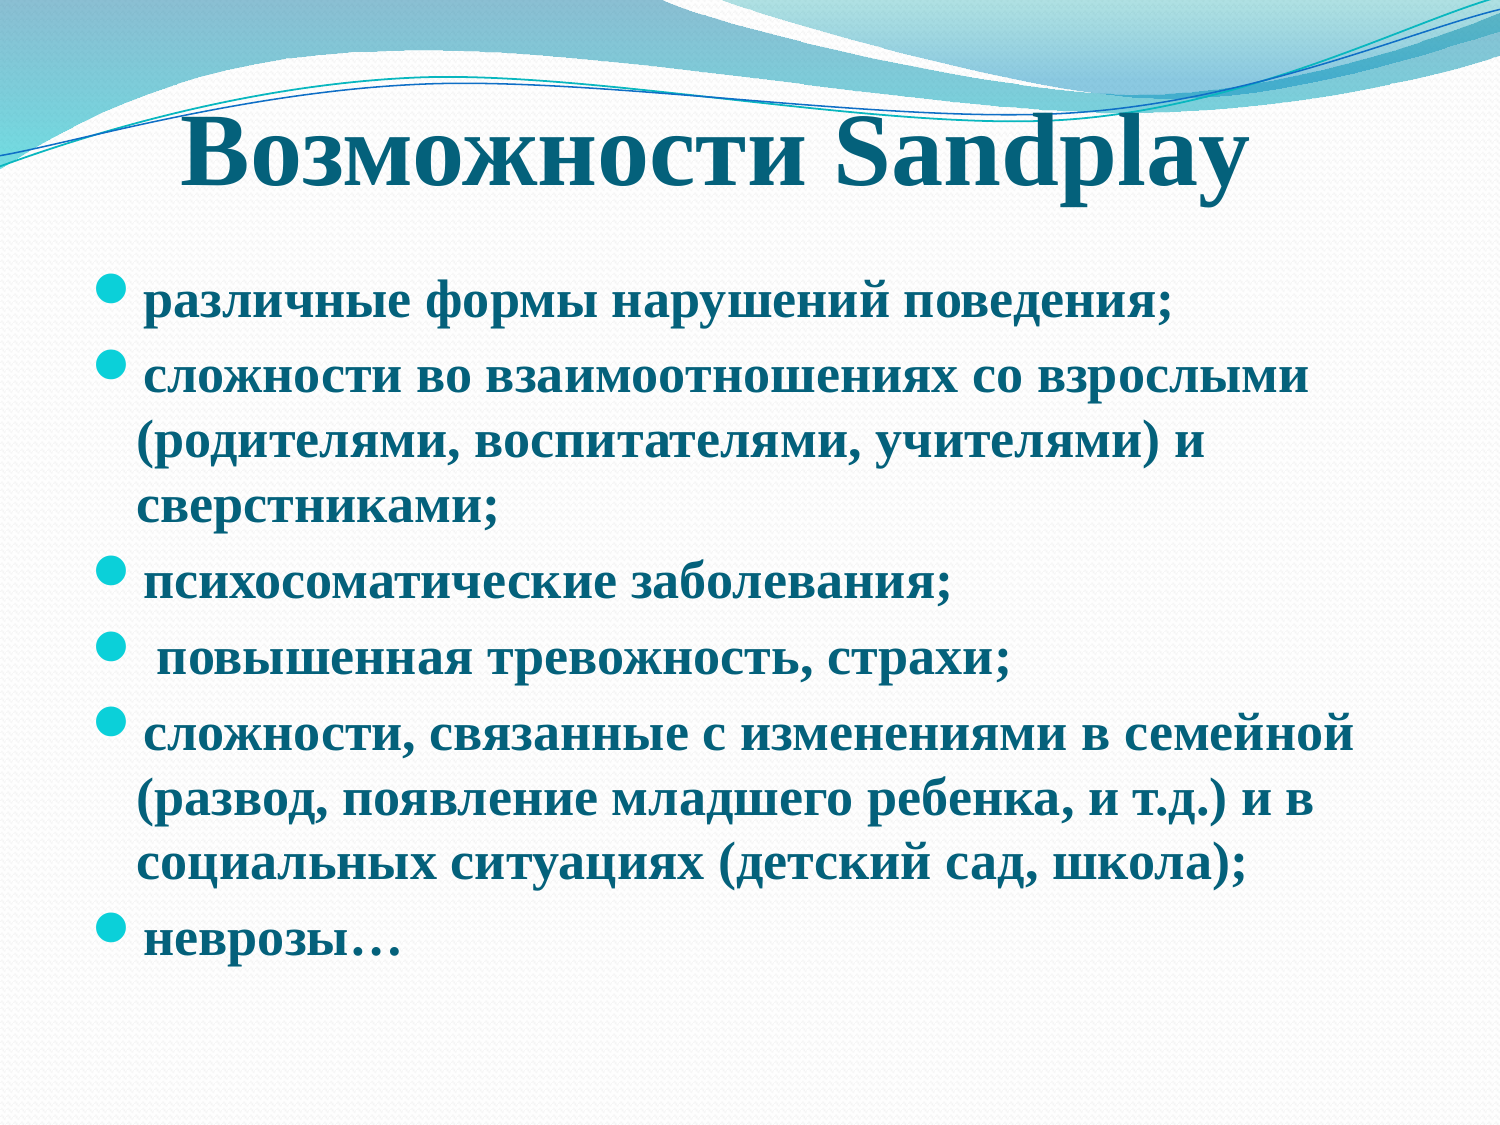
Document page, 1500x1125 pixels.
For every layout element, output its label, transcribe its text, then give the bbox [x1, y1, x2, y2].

list различные формы нарушений поведения; сложности во взаимоотношениях со взрослыми (родителями, воспитателями, учителями) и сверстниками; психосоматические заболевания; повышенная тревожность, страхи; сложности, связанные с изменениями в семейной (развод, появление младшего ребенка, и т.д.) и в социальных ситуациях (детский сад, школа); неврозы… [76, 255, 1428, 976]
title Возможности Sandplay [40, 18, 1392, 207]
